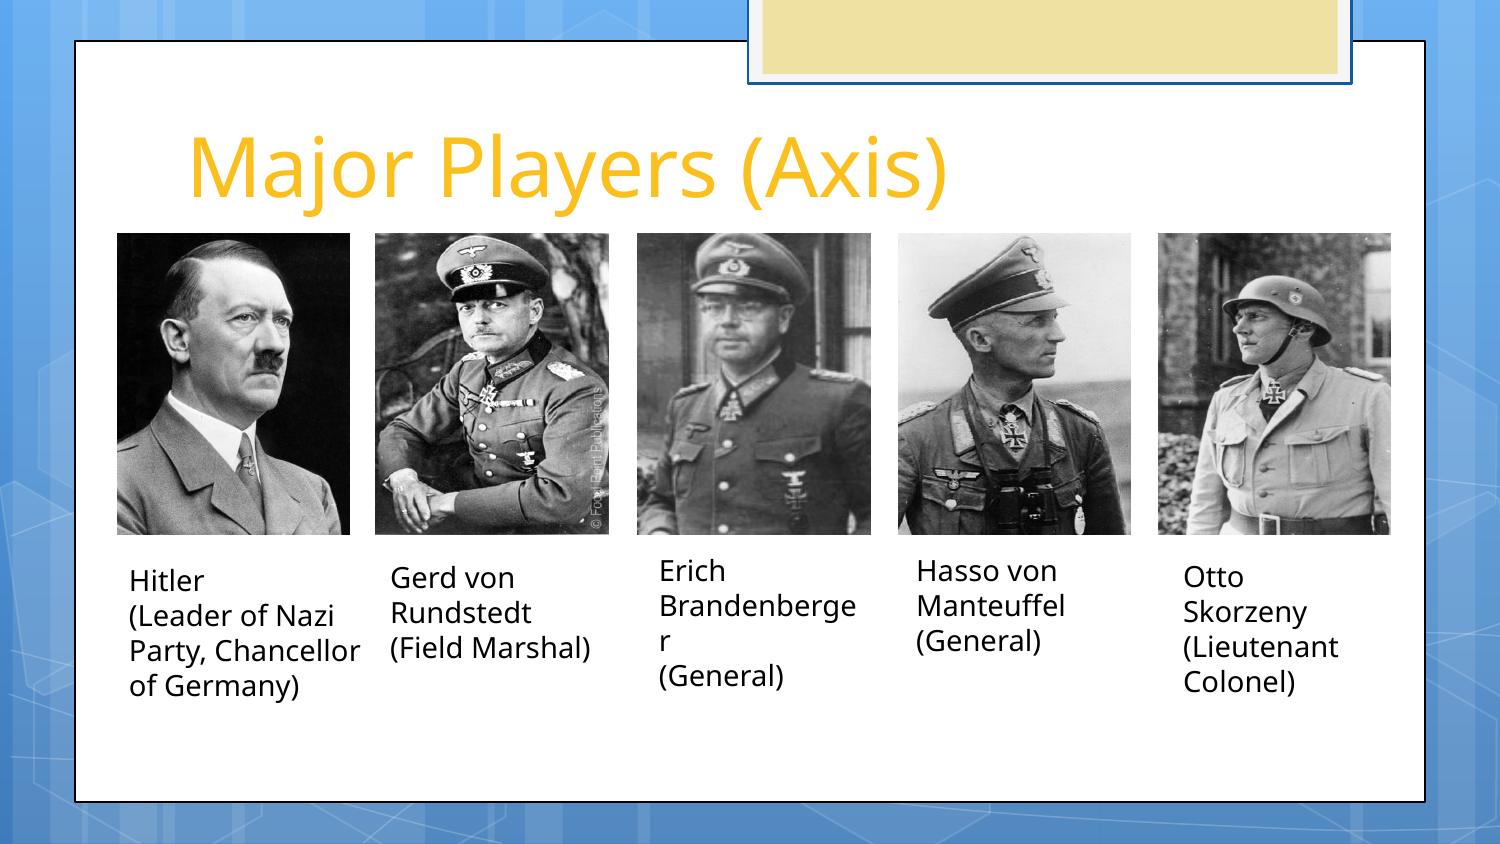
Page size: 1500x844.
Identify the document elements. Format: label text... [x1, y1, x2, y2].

text_box Otto Skorzeny (Lieutenant Colonel) [1168, 543, 1386, 720]
picture [117, 233, 351, 536]
picture [897, 233, 1131, 536]
text_box Hitler (Leader of Nazi Party, Chancellor of Germany) [114, 547, 380, 742]
picture [1158, 233, 1392, 536]
picture [375, 233, 609, 536]
text_box Gerd von Rundstedt (Field Marshal) [375, 544, 626, 685]
text_box Hasso von Manteuffel (General) [901, 537, 1149, 726]
text_box Erich Brandenberger (General) [643, 537, 879, 725]
title Major Players (Axis) [171, 88, 1324, 230]
picture [637, 233, 871, 536]
